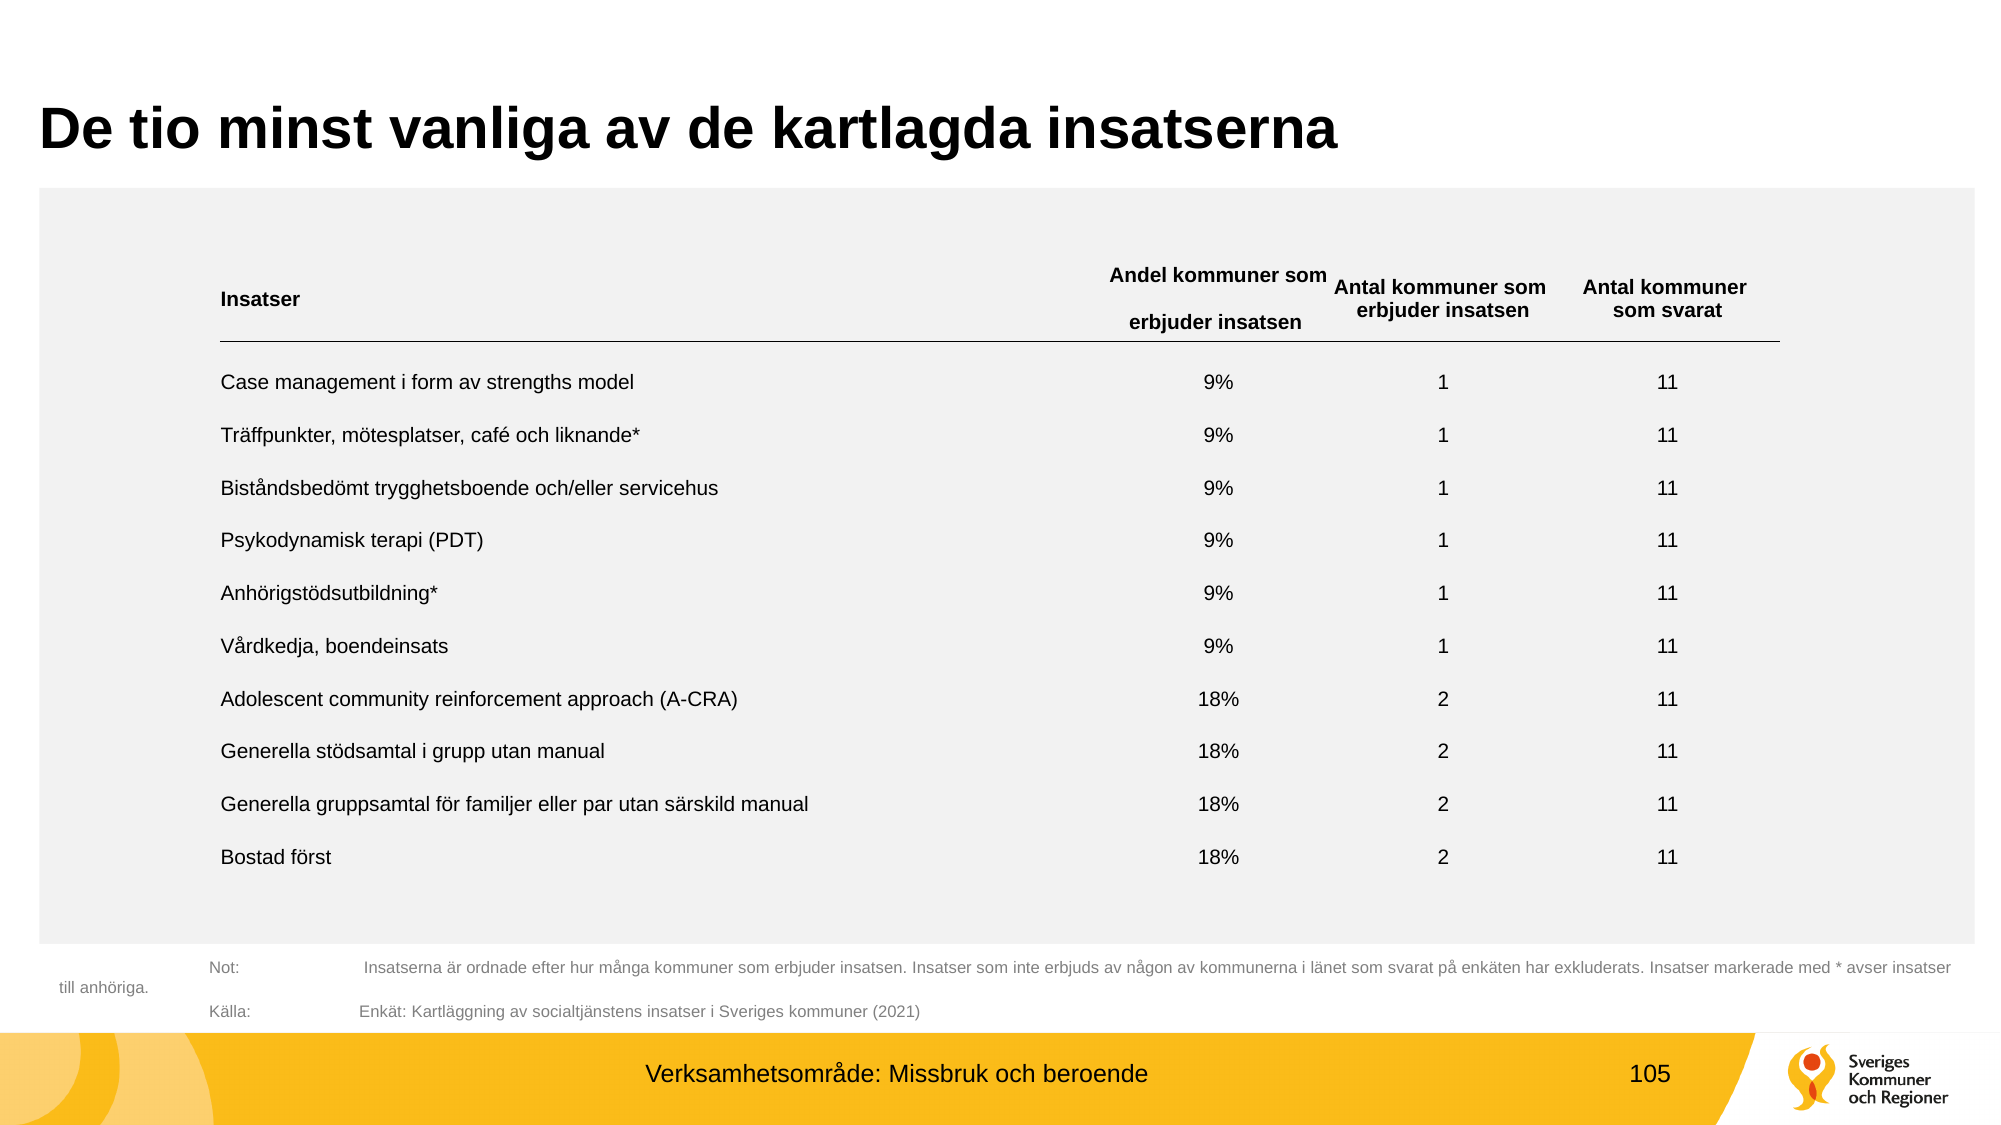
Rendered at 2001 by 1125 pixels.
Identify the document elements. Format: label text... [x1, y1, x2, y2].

table_cell 2 [1331, 658, 1555, 710]
table_cell 11 [1555, 447, 1780, 500]
table_header Andel kommuner som erbjuder insatsen [1106, 256, 1331, 341]
table_cell 11 [1555, 552, 1780, 605]
table_cell 11 [1555, 342, 1780, 394]
table_cell 11 [1555, 500, 1780, 552]
table_cell 9% [1106, 500, 1331, 552]
table_cell 2 [1331, 816, 1555, 869]
table_cell Vårdkedja, boendeinsats [220, 605, 1106, 658]
table_header Antal kommuner som erbjuder insatsen [1331, 256, 1555, 341]
table_cell Case management i form av strengths model [220, 342, 1106, 394]
table_cell Adolescent community reinforcement approach (A-CRA) [220, 658, 1106, 710]
table_cell Anhörigstödsutbildning* [220, 552, 1106, 605]
table_cell 9% [1106, 394, 1331, 447]
table_cell 9% [1106, 605, 1331, 658]
table_cell 18% [1106, 710, 1331, 763]
table_header Antal kommuner som svarat [1555, 256, 1780, 341]
table_cell 9% [1106, 552, 1331, 605]
table_cell 1 [1331, 394, 1555, 447]
table_cell 11 [1555, 658, 1780, 710]
table_cell 1 [1331, 552, 1555, 605]
table_cell Biståndsbedömt trygghetsboende och/eller servicehus [220, 447, 1106, 500]
table_cell 2 [1331, 763, 1555, 816]
table_cell Psykodynamisk terapi (PDT) [220, 500, 1106, 552]
table_cell 1 [1331, 605, 1555, 658]
table_cell 9% [1106, 342, 1331, 394]
table_cell 11 [1555, 763, 1780, 816]
list Not: Insatserna är ordnade efter hur många kommuner som erbjuder insatsen. Insatser som inte erbjuds av någon av kommunerna i länet som svarat på enkäten har exkluderats. Insatser markerade med * avser insatser till anhöriga. Källa: Enkät: Kartläggning av socialtjänstens insatser i Sveriges kommuner (2021) [39, 943, 1975, 1029]
table_cell 11 [1555, 816, 1780, 869]
table_header Insatser [220, 256, 1106, 341]
picture [0, 0, 2000, 1125]
footer Verksamhetsområde: Missbruk och beroende [403, 1042, 1393, 1103]
slide_number 105 [1477, 1042, 1687, 1103]
table_cell 18% [1106, 763, 1331, 816]
table_cell 1 [1331, 500, 1555, 552]
table_cell 18% [1106, 816, 1331, 869]
table_cell 1 [1331, 447, 1555, 500]
table_cell 11 [1555, 605, 1780, 658]
title De tio minst vanliga av de kartlagda insatserna [39, 22, 1975, 170]
table_cell 18% [1106, 658, 1331, 710]
table_cell Bostad först [220, 816, 1106, 869]
table_cell 2 [1331, 710, 1555, 763]
table_cell Generella stödsamtal i grupp utan manual [220, 710, 1106, 763]
table_cell 9% [1106, 447, 1331, 500]
table_cell 11 [1555, 710, 1780, 763]
table_cell 11 [1555, 394, 1780, 447]
table_cell 1 [1331, 342, 1555, 394]
table_cell Träffpunkter, mötesplatser, café och liknande* [220, 394, 1106, 447]
table_cell Generella gruppsamtal för familjer eller par utan särskild manual [220, 763, 1106, 816]
